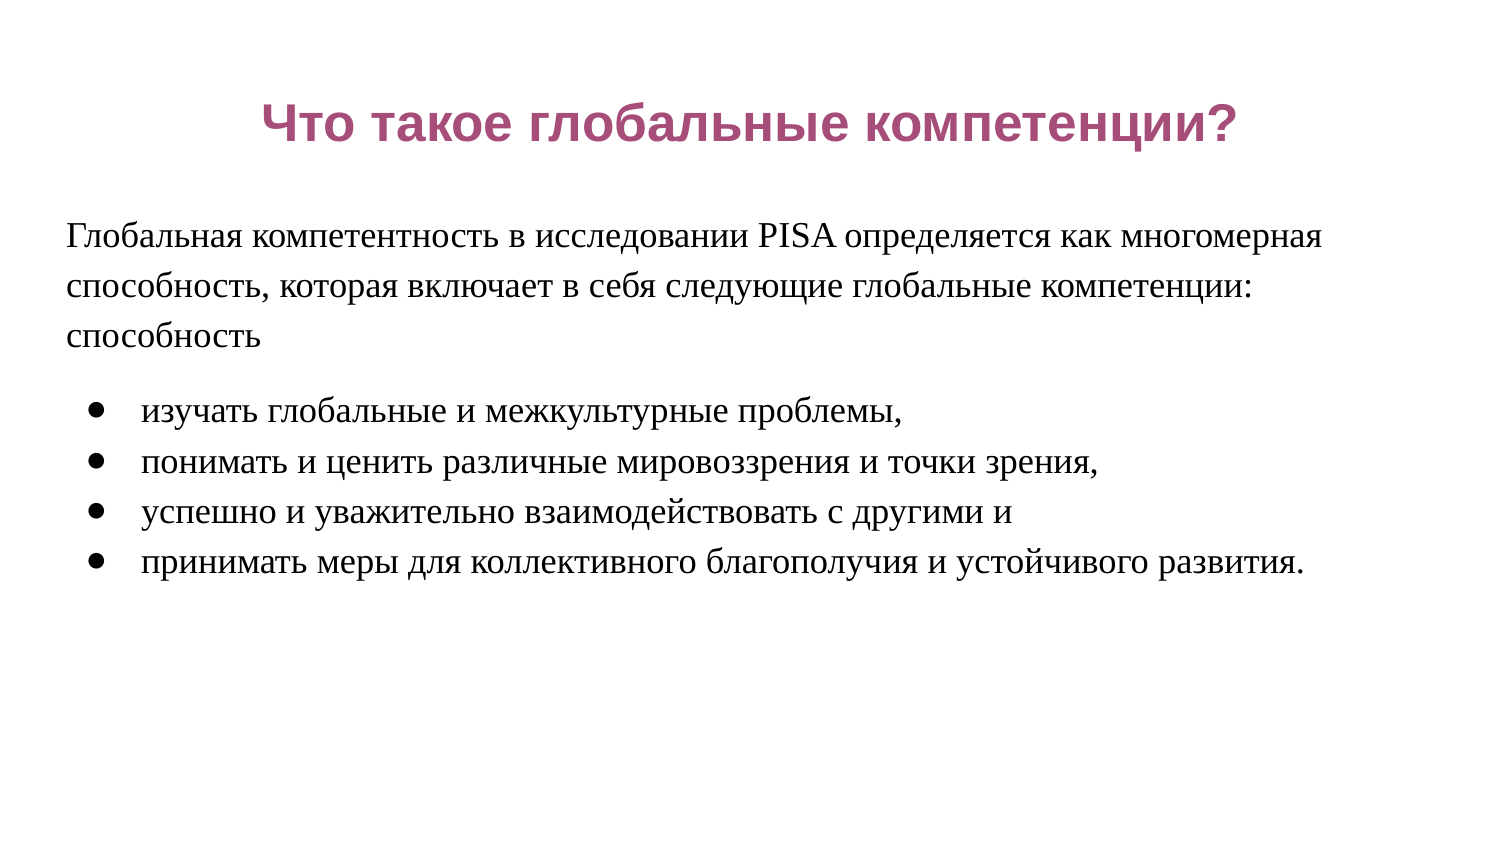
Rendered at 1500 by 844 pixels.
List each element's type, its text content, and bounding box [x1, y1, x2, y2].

title Что такое глобальные компетенции? [51, 72, 1449, 167]
list Глобальная компетентность в исследовании PISA определяется как многомерная способность, которая включает в себя следующие глобальные компетенции: способность изучать глобальные и межкультурные проблемы, понимать и ценить различные мировоззрения и точки зрения, успешно и уважительно взаимодействовать с другими и принимать меры для коллективного благополучия и устойчивого развития. [51, 189, 1449, 750]
